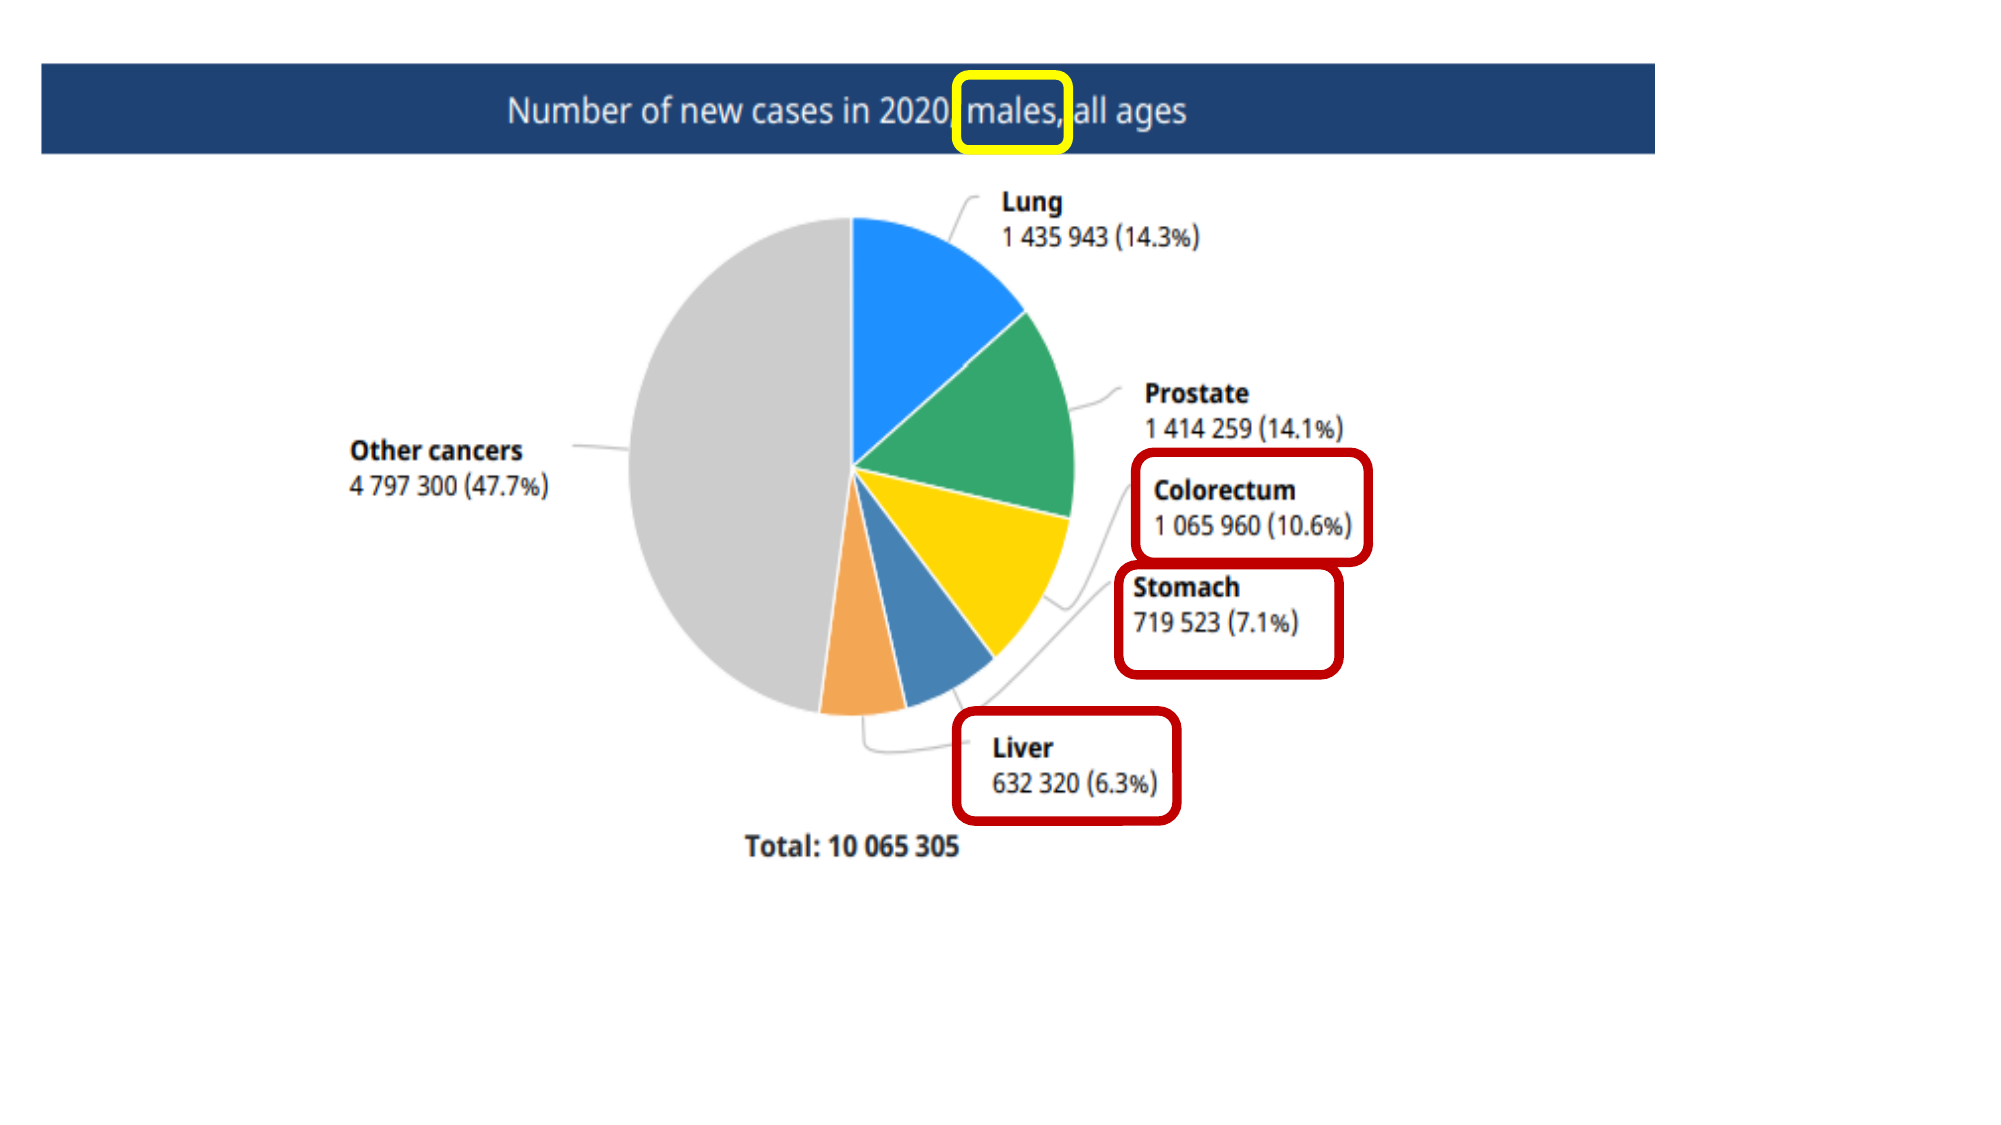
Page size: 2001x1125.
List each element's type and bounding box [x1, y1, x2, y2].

picture [36, 62, 1655, 888]
